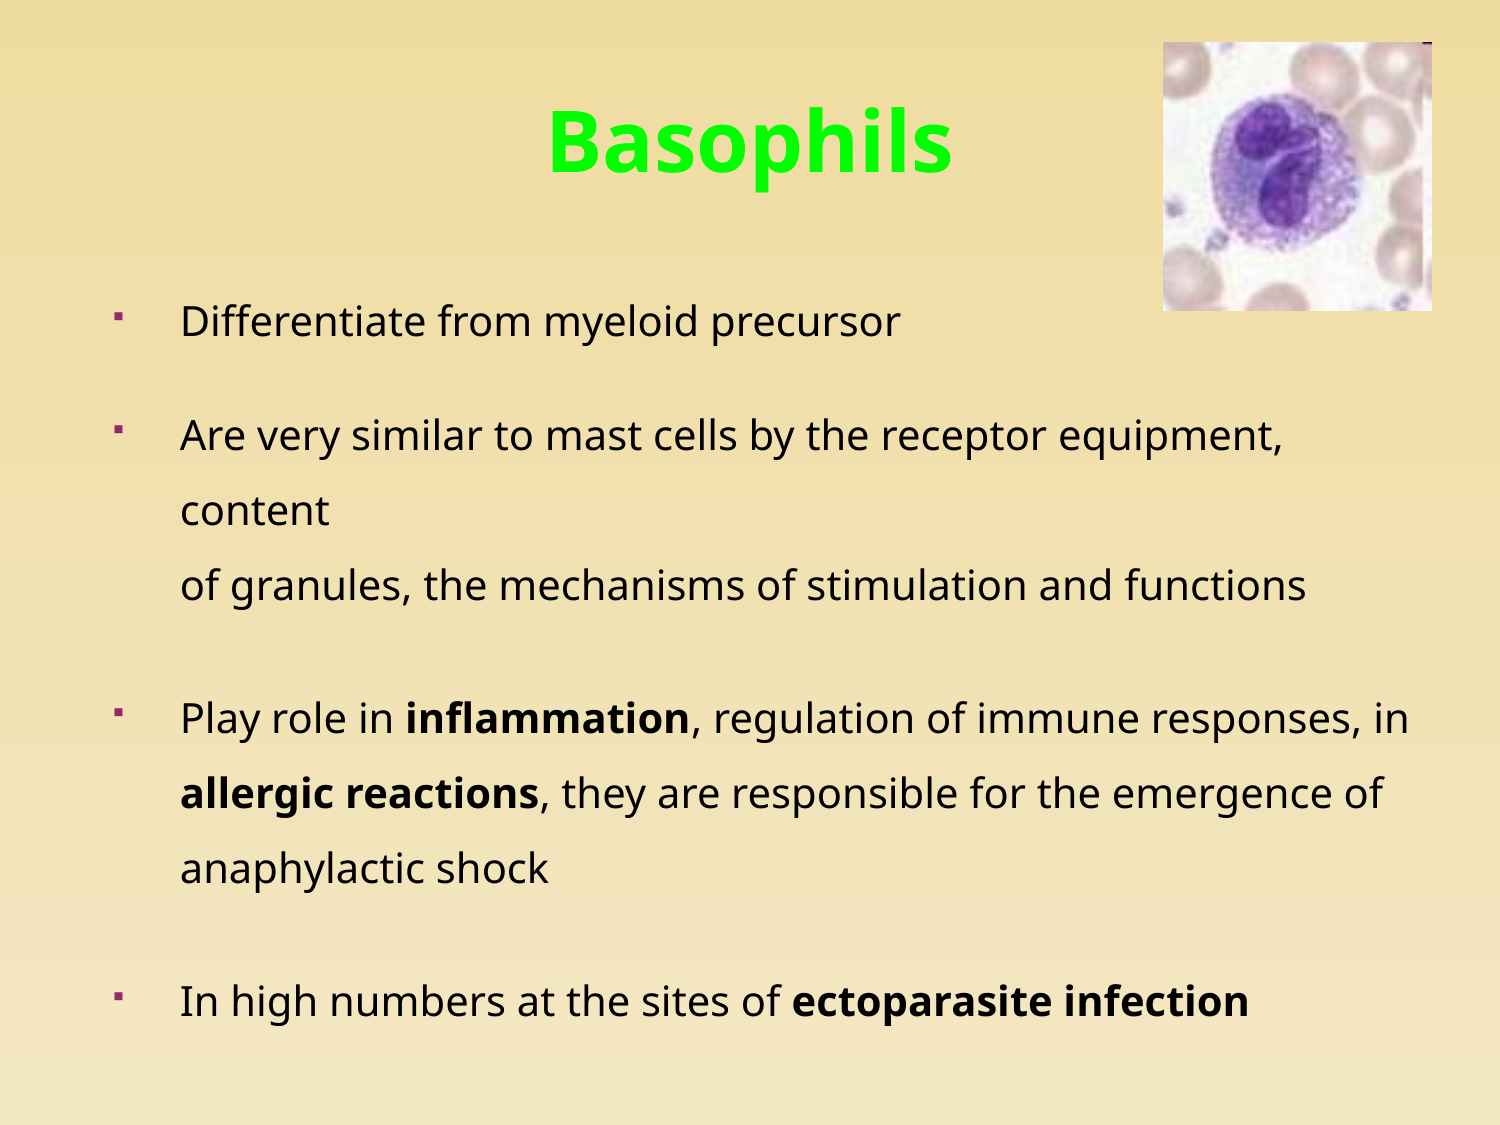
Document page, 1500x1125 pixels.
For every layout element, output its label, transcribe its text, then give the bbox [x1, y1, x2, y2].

picture [1163, 42, 1432, 312]
title Basophils [75, 45, 1163, 233]
list Differentiate from myeloid precursor Are very similar to mast cells by the receptor equipment, content of granules, the mechanisms of stimulation and functions Play role in inflammation, regulation of immune responses, in allergic reactions, they are responsible for the emergence of anaphylactic shock In high numbers at the sites of ectoparasite infection [74, 262, 1426, 1036]
